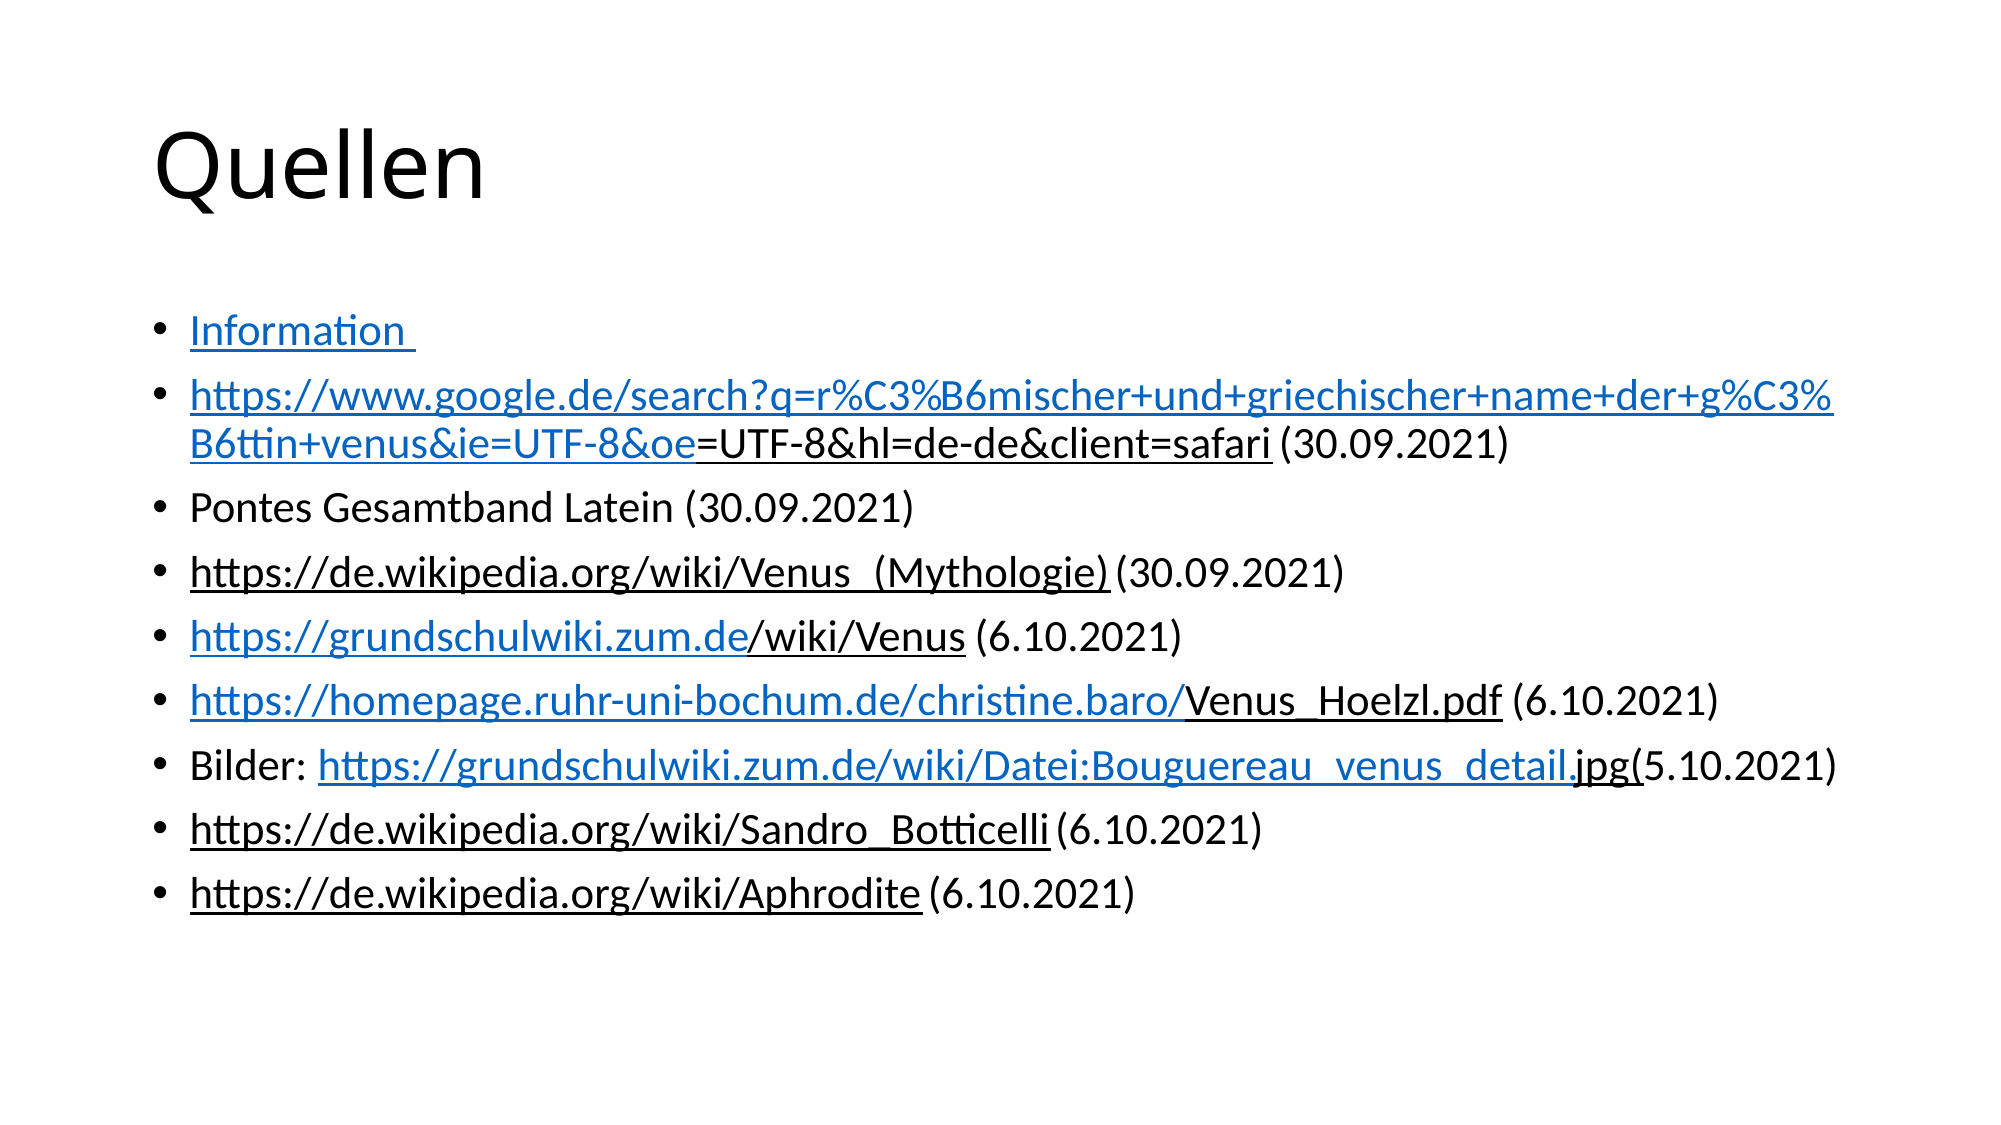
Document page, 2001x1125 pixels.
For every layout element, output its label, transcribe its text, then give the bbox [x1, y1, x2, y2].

list Information https://www.google.de/search?q=r%C3%B6mischer+und+griechischer+name+der+g%C3%B6ttin+venus&ie=UTF-8&oe=UTF-8&hl=de-de&client=safari (30.09.2021) Pontes Gesamtband Latein (30.09.2021) https://de.wikipedia.org/wiki/Venus_(Mythologie) (30.09.2021) https://grundschulwiki.zum.de/wiki/Venus (6.10.2021) https://homepage.ruhr-uni-bochum.de/christine.baro/Venus_Hoelzl.pdf (6.10.2021) Bilder: https://grundschulwiki.zum.de/wiki/Datei:Bouguereau_venus_detail.jpg(5.10.2021) https://de.wikipedia.org/wiki/Sandro_Botticelli (6.10.2021) https://de.wikipedia.org/wiki/Aphrodite (6.10.2021) [137, 299, 1863, 1014]
title Quellen [137, 59, 1863, 278]
